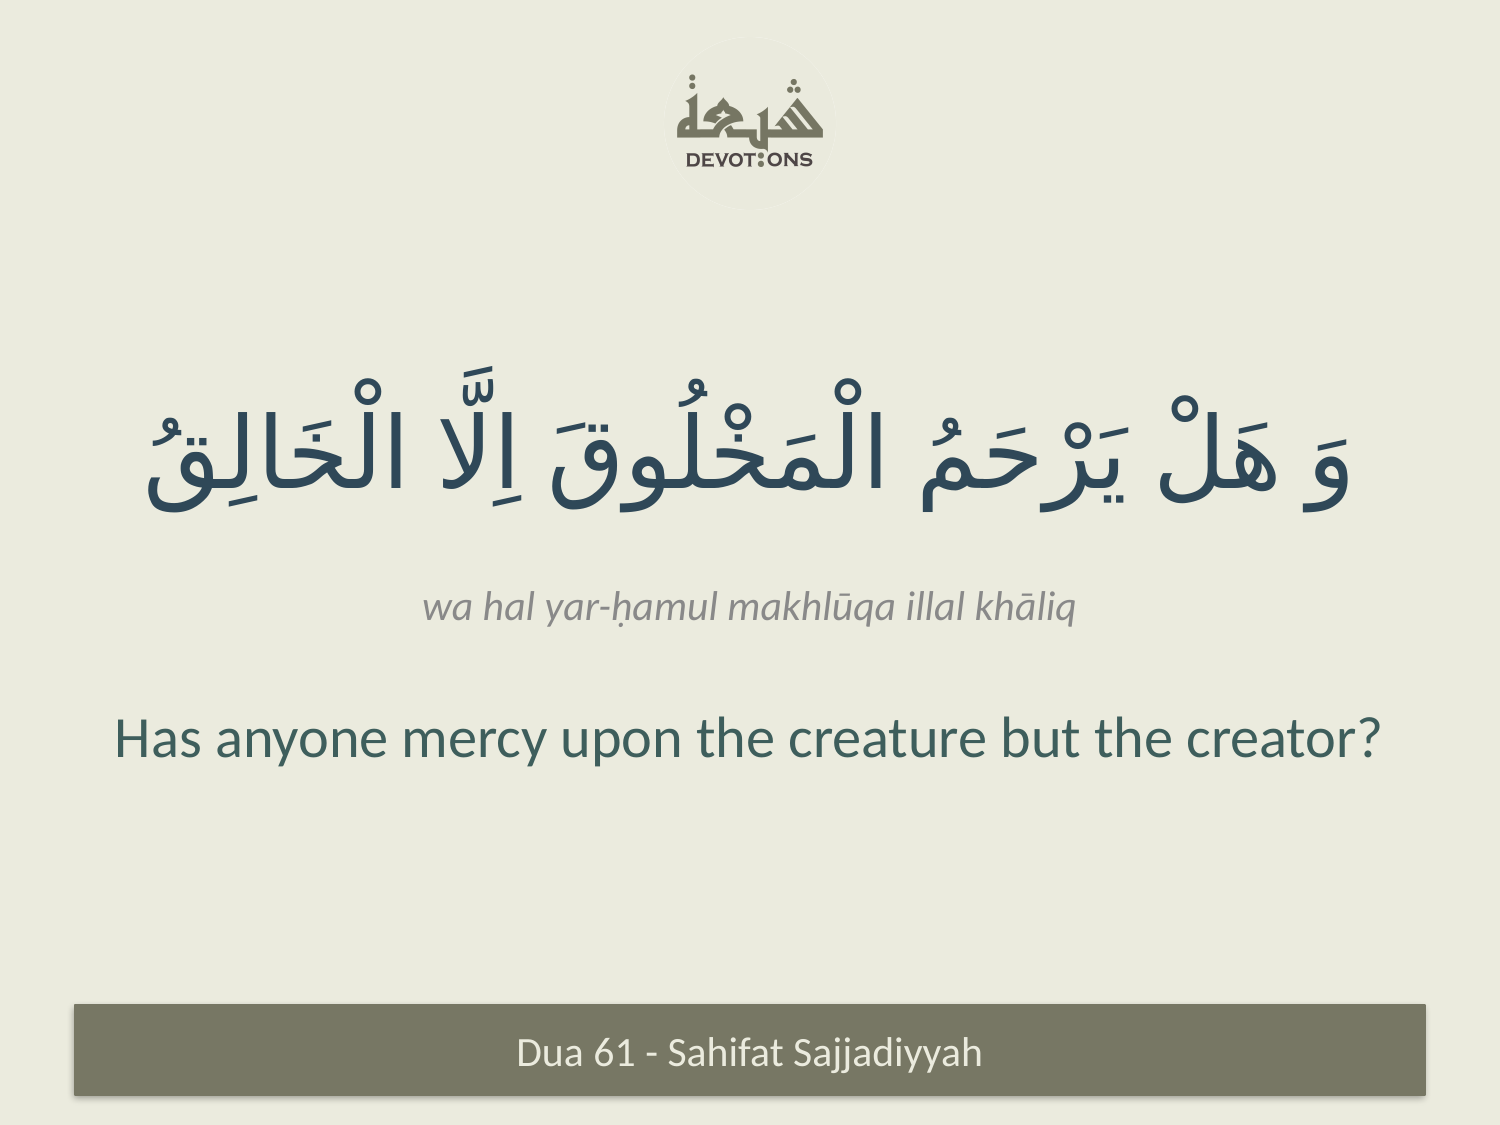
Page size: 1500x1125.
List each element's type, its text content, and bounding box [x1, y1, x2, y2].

text_box Dua 61 - Sahifat Sajjadiyyah [501, 1017, 999, 1083]
text_box وَ هَلْ يَرْحَمُ الْمَخْلُوقَ اِلَّا الْخَالِقُ wa hal yar-ḥamul makhlūqa illal khāliq Has anyone mercy upon the creature but the creator? [74, 381, 1425, 776]
picture [656, 29, 844, 218]
text_box [74, 1004, 1426, 1096]
